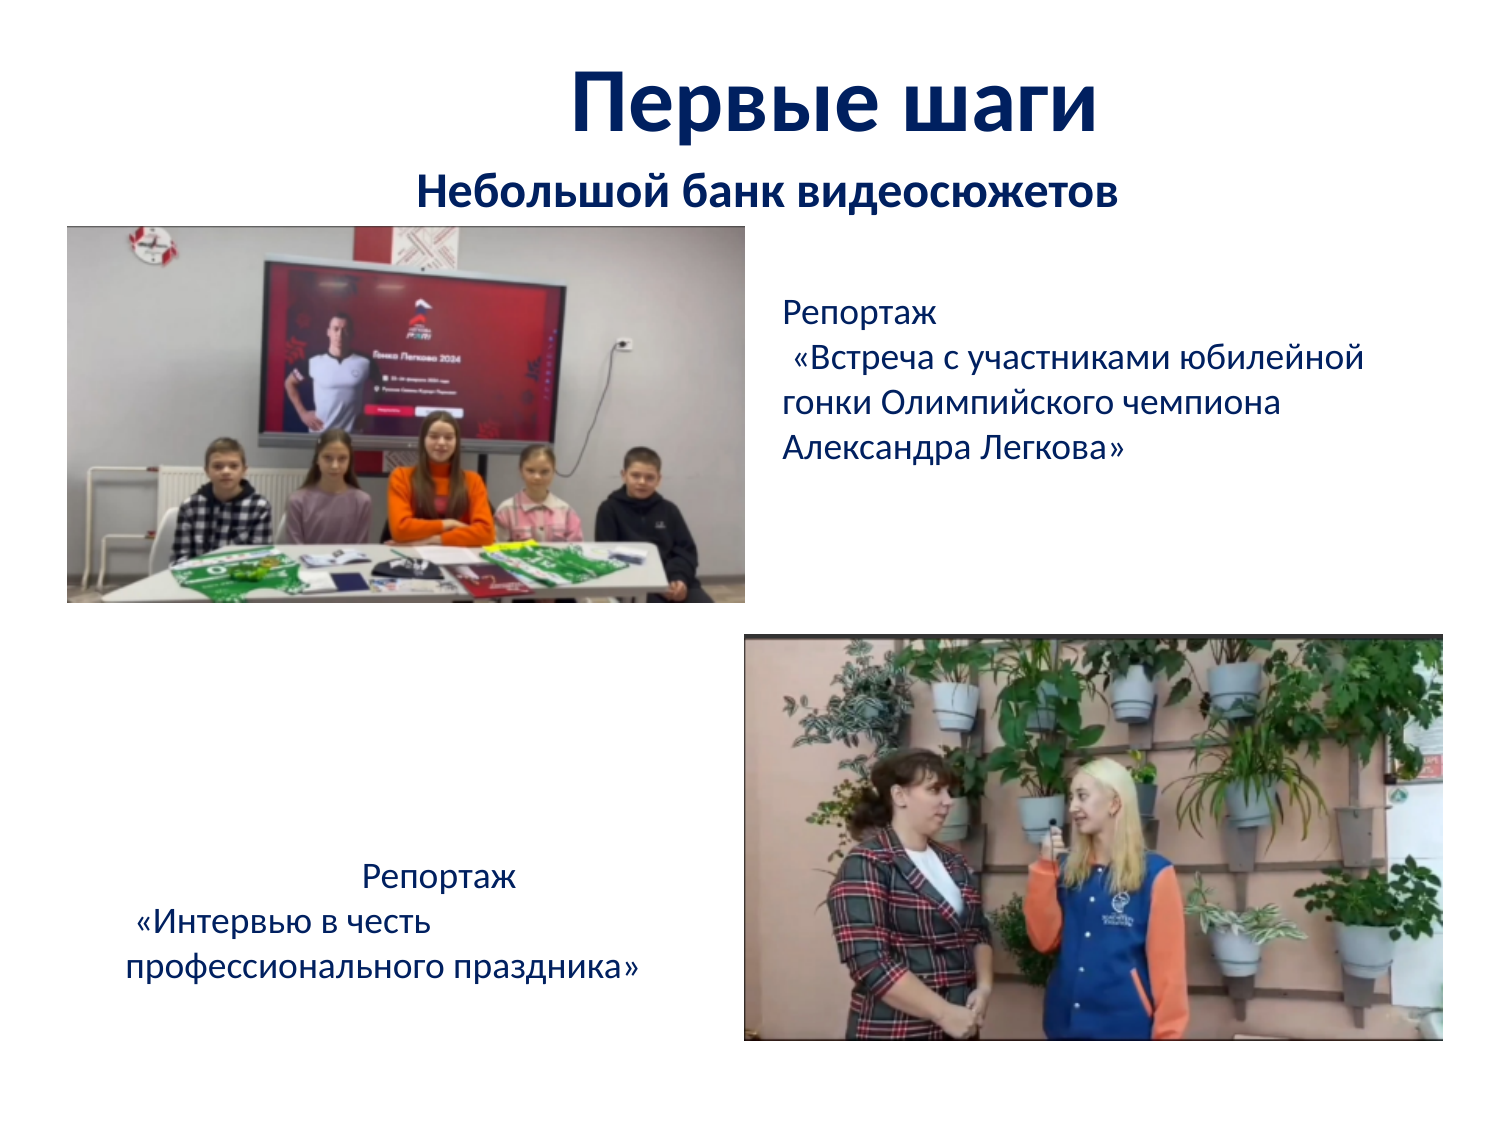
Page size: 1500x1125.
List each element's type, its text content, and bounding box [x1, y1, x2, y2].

text_box Первые шаги [288, 32, 1384, 150]
text_box Небольшой банк видеосюжетов [67, 150, 1469, 226]
text_box Репортаж «Встреча с участниками юбилейной гонки Олимпийского чемпиона Александра Легкова» [767, 279, 1425, 475]
text_box Репортаж «Интервью в честь профессионального праздника» [110, 843, 744, 994]
picture [67, 226, 745, 603]
picture [744, 634, 1443, 1041]
